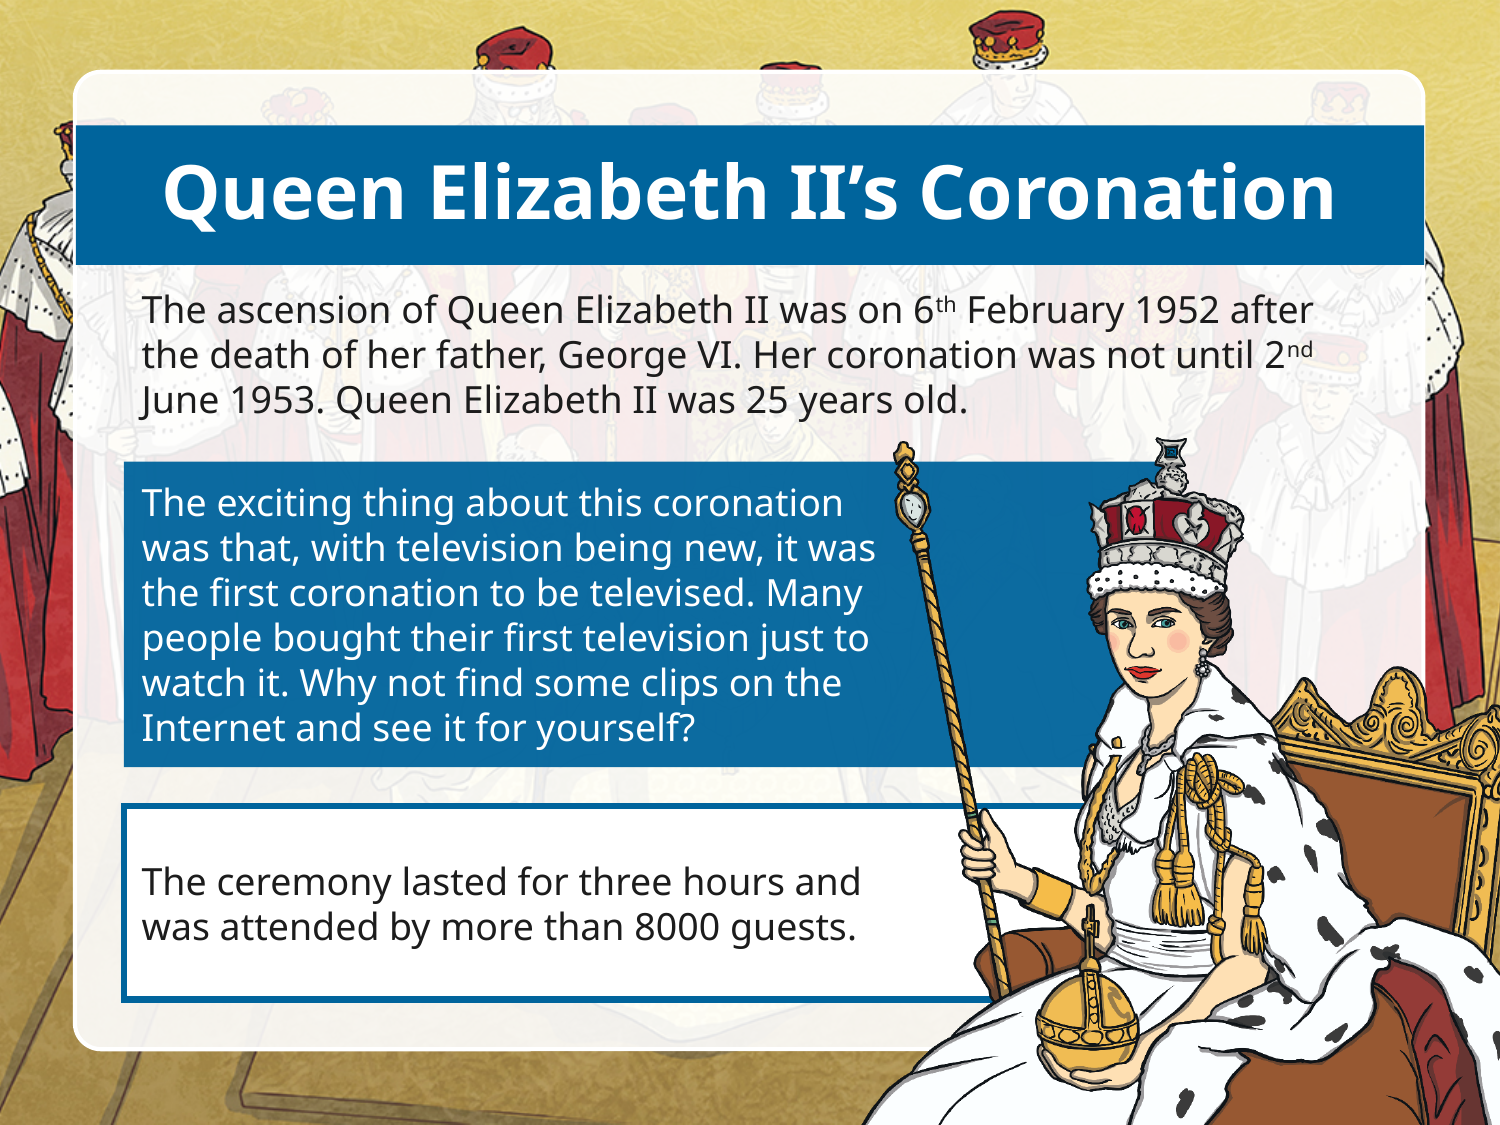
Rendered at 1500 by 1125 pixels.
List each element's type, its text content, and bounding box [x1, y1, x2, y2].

picture [0, 0, 1500, 1125]
text_box The ascension of Queen Elizabeth II was on 6th February 1952 after the death of her father, George VI. Her coronation was not until 2nd June 1953. Queen Elizabeth II was 25 years old. [123, 286, 1376, 422]
text_box The ceremony lasted for three hours and was attended by more than 8000 guests. [123, 805, 861, 1000]
text_box The exciting thing about this coronation was that, with television being new, it was the first coronation to be televised. Many people bought their first television just to watch it. Why not find some clips on the Internet and see it for yourself? [123, 461, 861, 768]
title Queen Elizabeth II’s Coronation [74, 123, 1426, 267]
